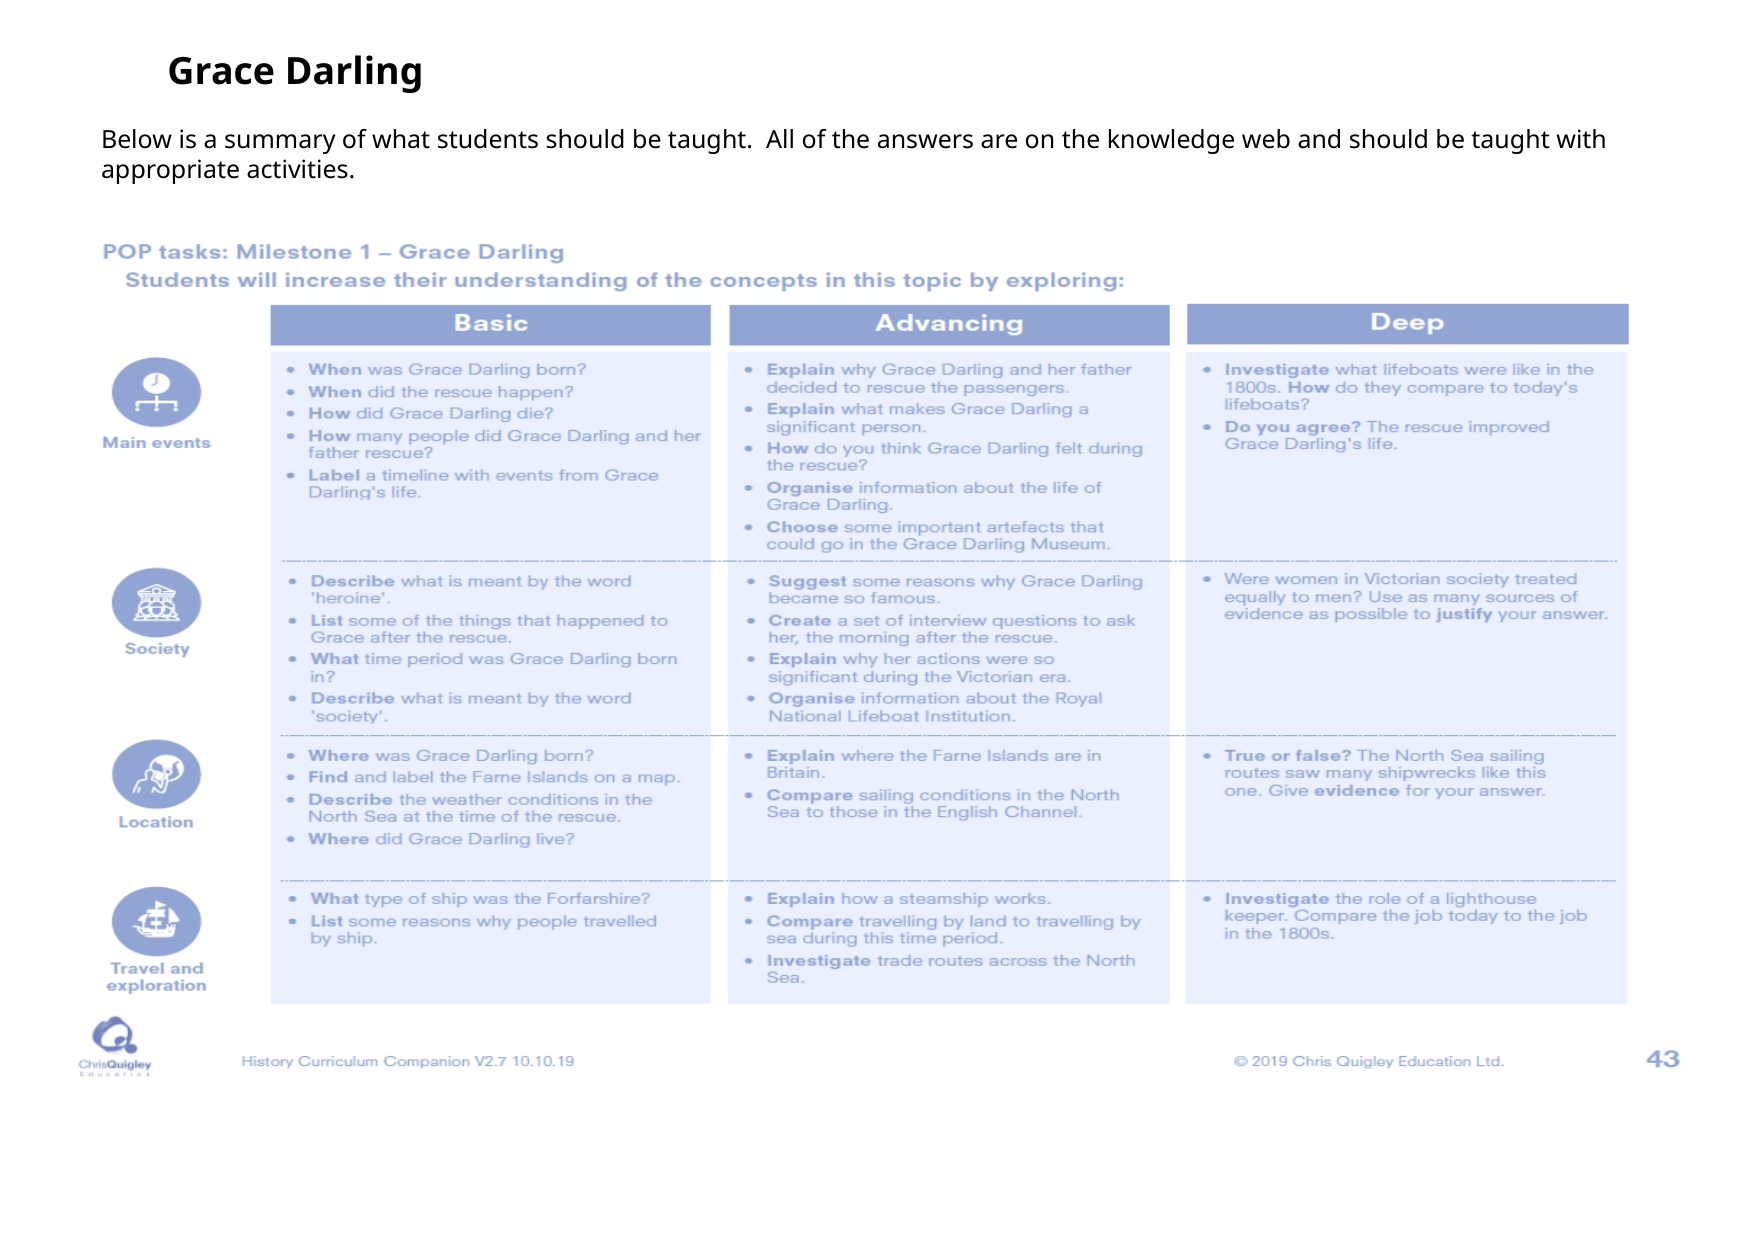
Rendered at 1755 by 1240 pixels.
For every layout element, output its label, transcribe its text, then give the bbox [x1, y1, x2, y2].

text_box Below is a summary of what students should be taught. All of the answers are on the knowledge web and should be taught with appropriate activities. [94, 117, 1660, 190]
picture [62, 208, 1724, 1087]
text_box Grace Darling [161, 40, 431, 99]
